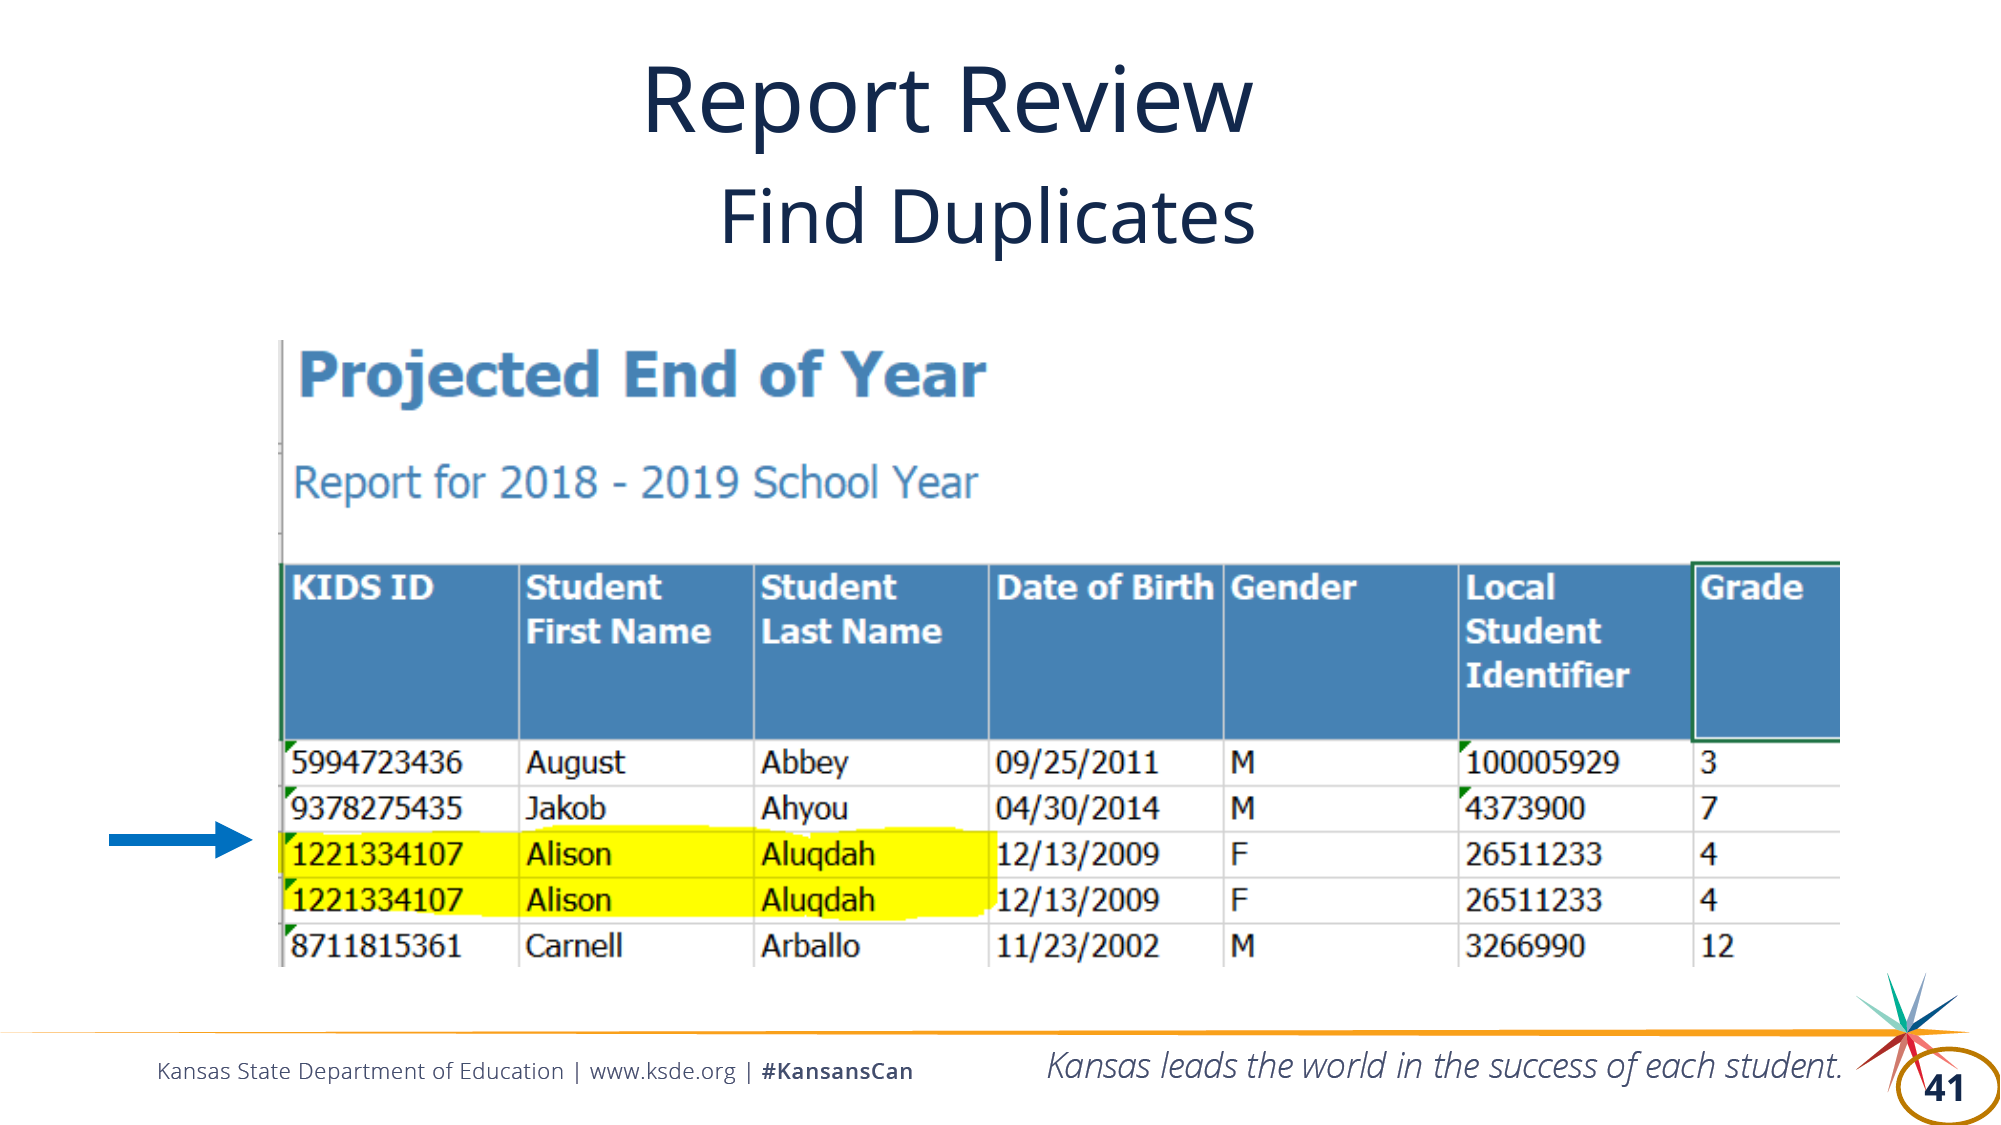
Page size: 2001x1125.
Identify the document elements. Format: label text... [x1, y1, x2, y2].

text_box Find Duplicates [278, 158, 1697, 281]
picture [0, 0, 2000, 1125]
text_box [1898, 1048, 2000, 1125]
title Report Review [625, 41, 1416, 158]
